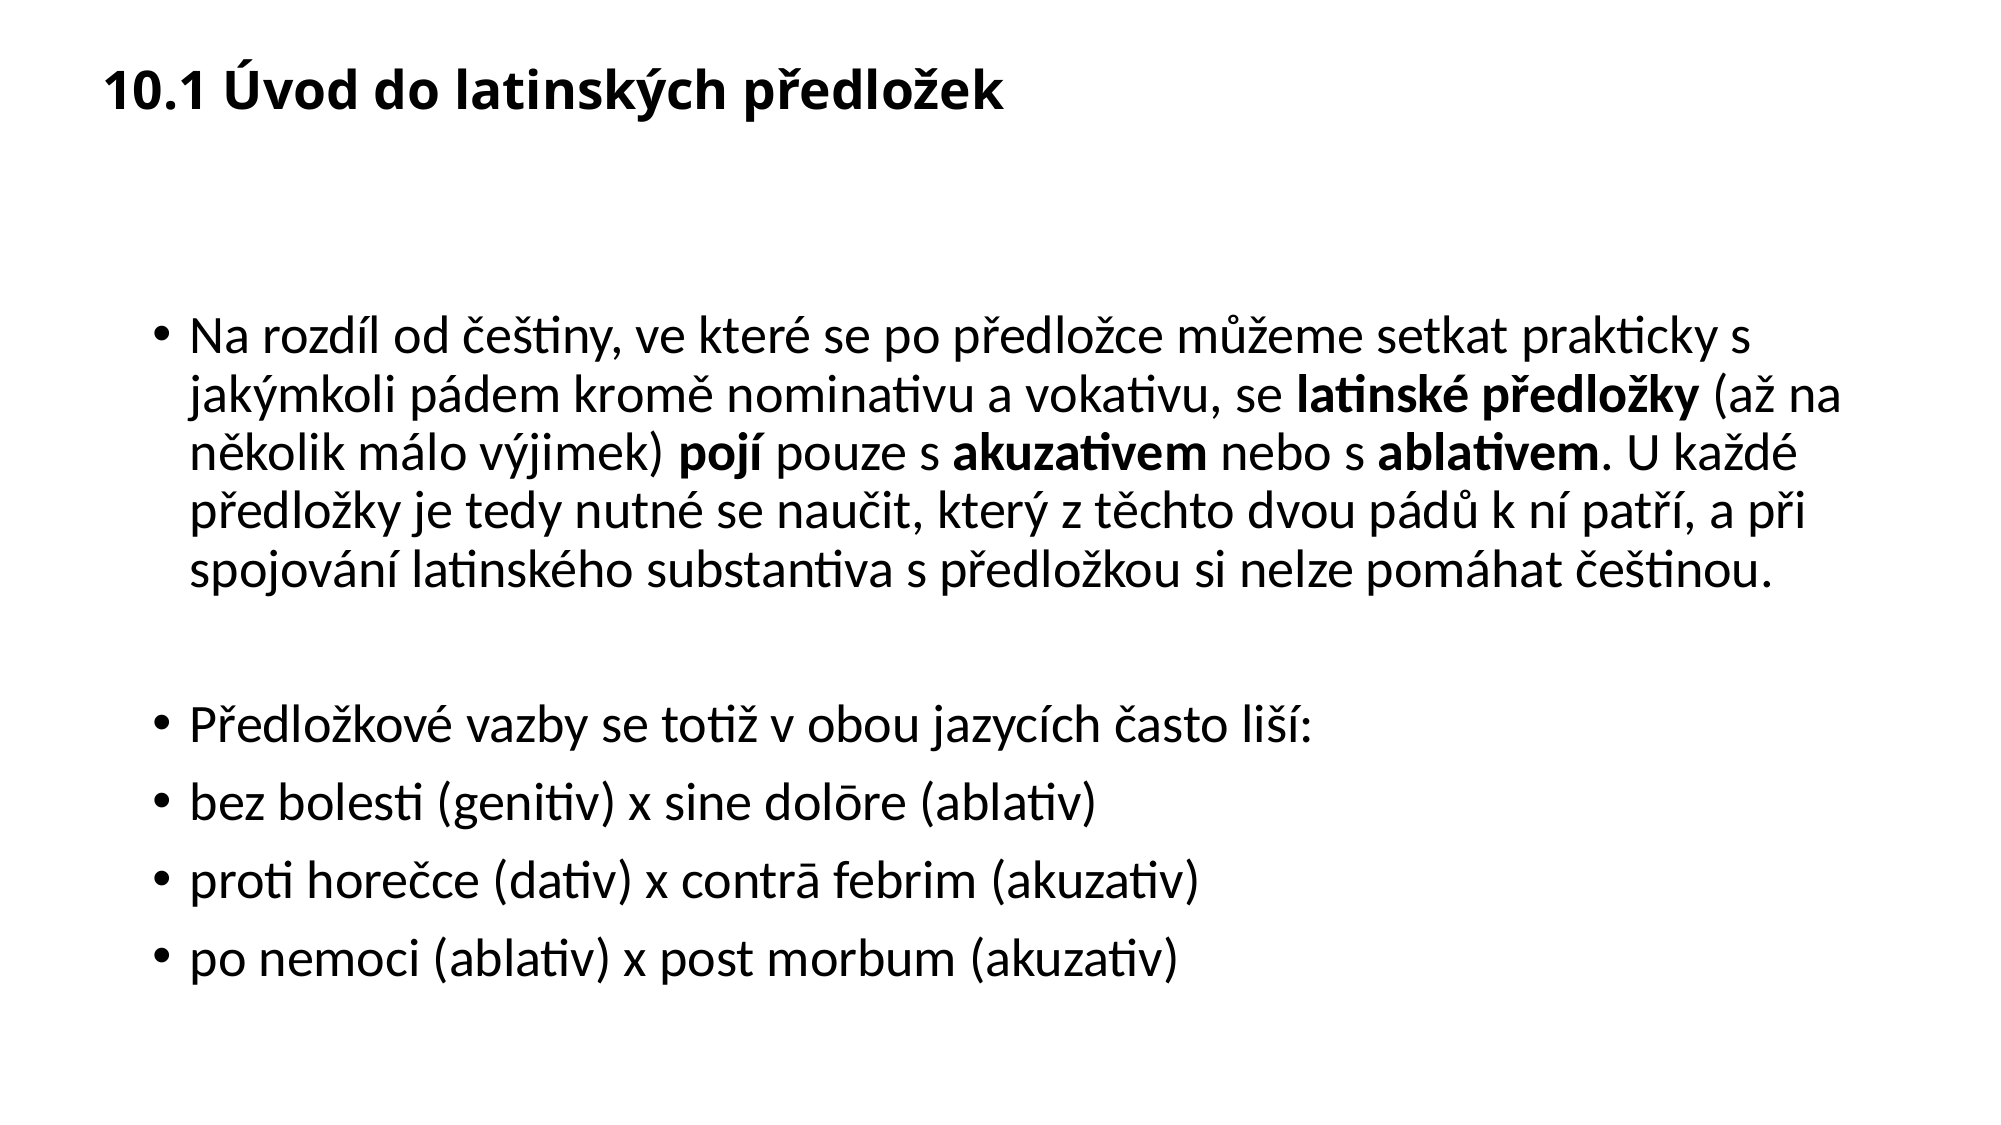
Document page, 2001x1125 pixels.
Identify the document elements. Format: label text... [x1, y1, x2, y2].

title 10.1 Úvod do latinských předložek [87, 56, 1813, 199]
list Na rozdíl od češtiny, ve které se po předložce můžeme setkat prakticky s jakýmkoli pádem kromě nominativu a vokativu, se latinské předložky (až na několik málo výjimek) pojí pouze s akuzativem nebo s ablativem. U každé předložky je tedy nutné se naučit, který z těchto dvou pádů k ní patří, a při spojování latinského substantiva s předložkou si nelze pomáhat češtinou. Předložkové vazby se totiž v obou jazycích často liší: bez bolesti (genitiv) x sine dolōre (ablativ) proti horečce (dativ) x contrā febrim (akuzativ) po nemoci (ablativ) x post morbum (akuzativ) [137, 299, 1863, 1014]
